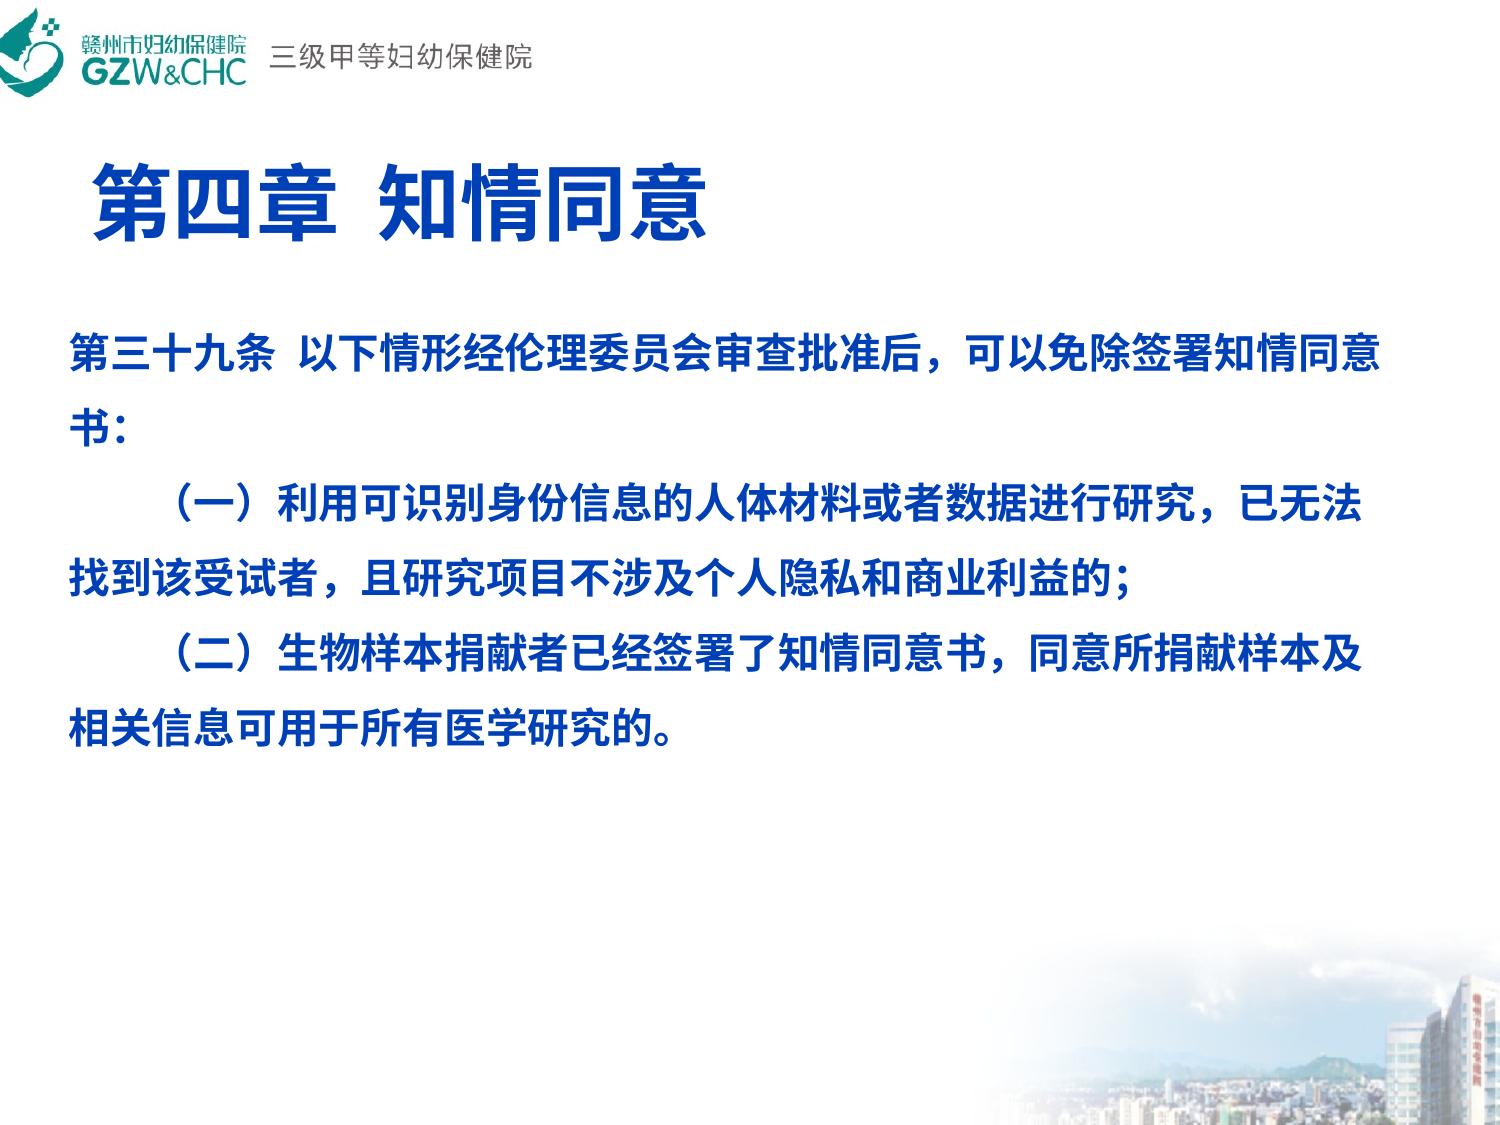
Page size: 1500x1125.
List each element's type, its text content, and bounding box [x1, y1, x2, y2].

title 第四章 知情同意 [74, 106, 1426, 295]
list 第三十九条 以下情形经伦理委员会审查批准后，可以免除签署知情同意书： （一）利用可识别身份信息的人体材料或者数据进行研究，已无法找到该受试者，且研究项目不涉及个人隐私和商业利益的； （二）生物样本捐献者已经签署了知情同意书，同意所捐献样本及相关信息可用于所有医学研究的。 [53, 294, 1404, 1125]
picture [0, 0, 1500, 1125]
